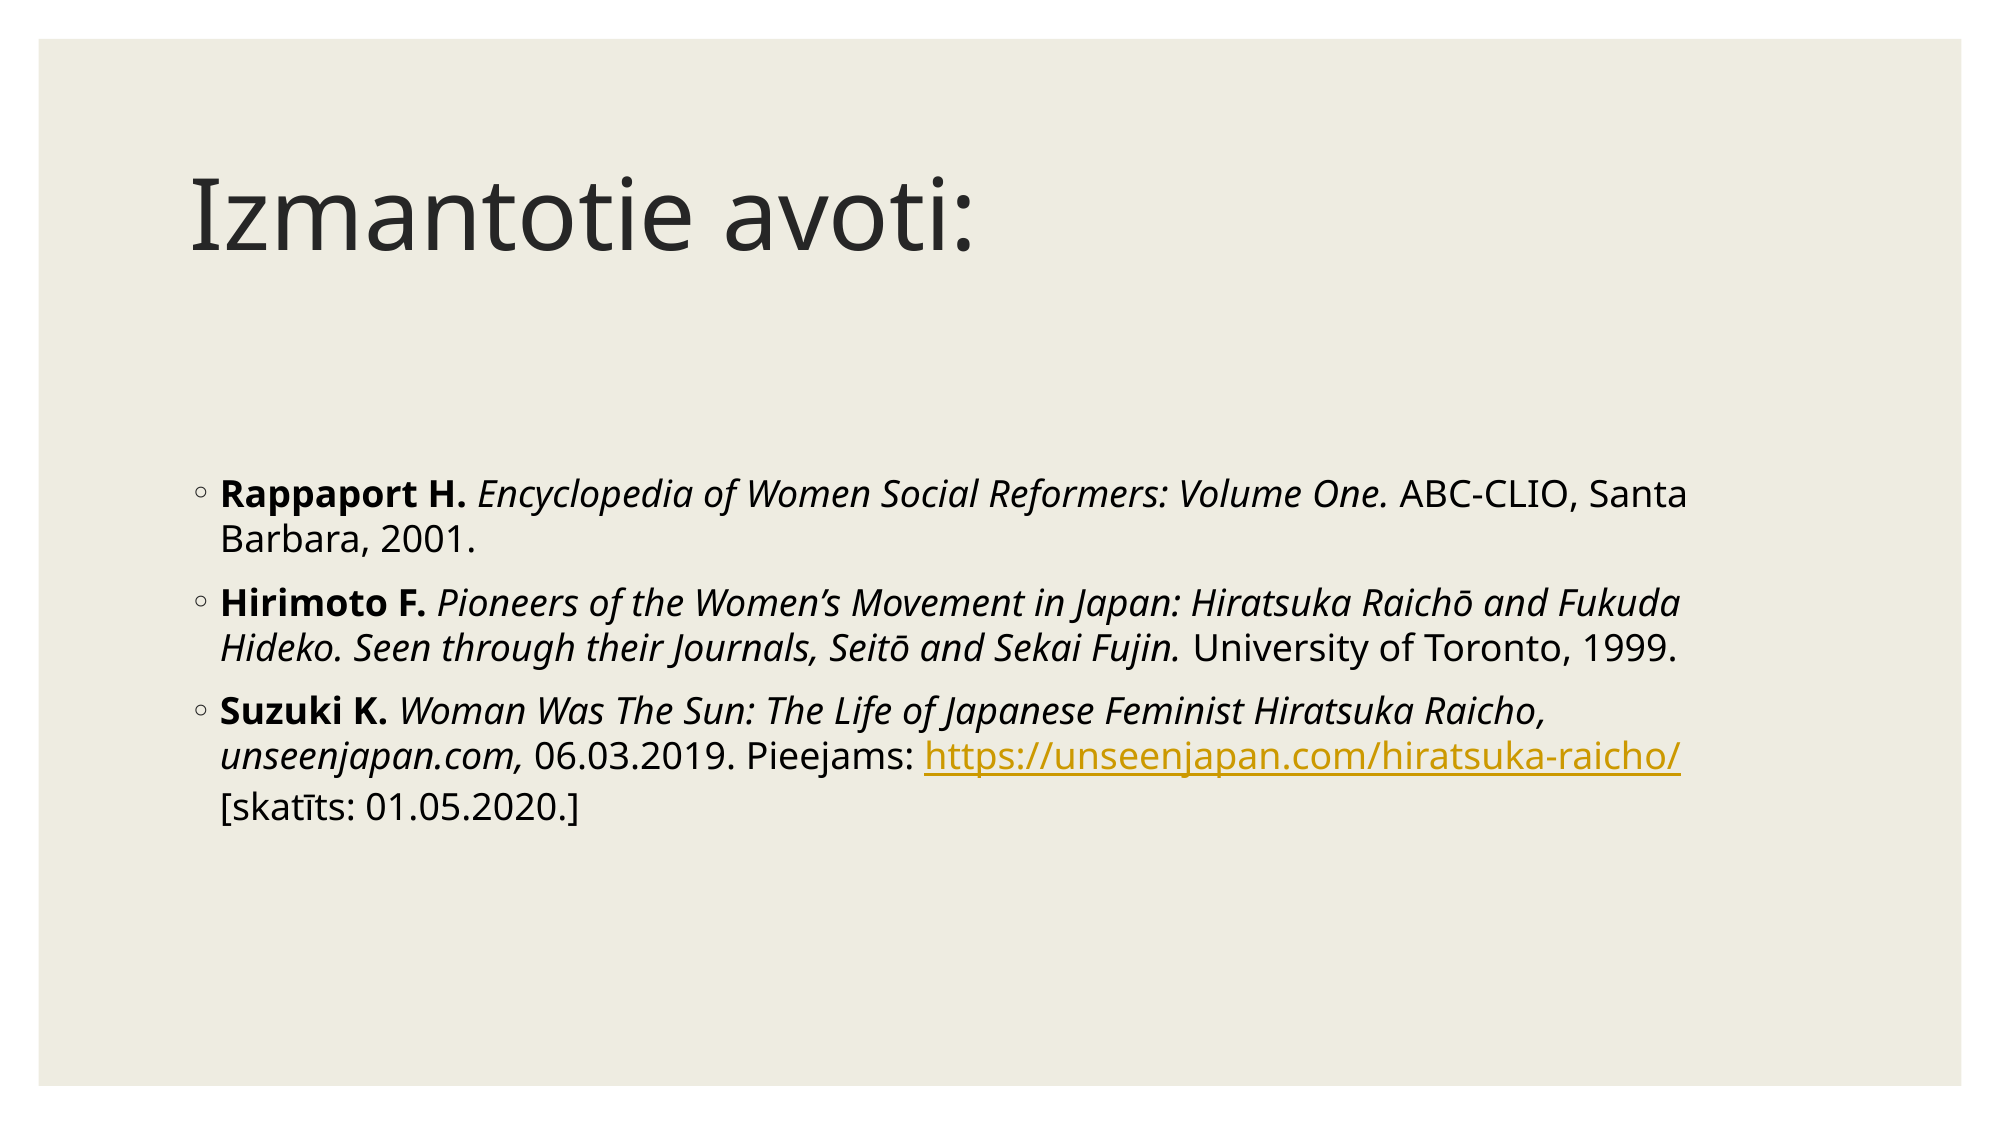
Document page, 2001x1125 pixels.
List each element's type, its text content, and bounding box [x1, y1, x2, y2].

list Rappaport H. Encyclopedia of Women Social Reformers: Volume One. ABC-CLIO, Santa Barbara, 2001. Hirimoto F. Pioneers of the Women’s Movement in Japan: Hiratsuka Raichō and Fukuda Hideko. Seen through their Journals, Seitō and Sekai Fujin. University of Toronto, 1999. Suzuki K. Woman Was The Sun: The Life of Japanese Feminist Hiratsuka Raicho, unseenjapan.com, 06.03.2019. Pieejams: https://unseenjapan.com/hiratsuka-raicho/ [skatīts: 01.05.2020.] [174, 462, 1825, 835]
title Izmantotie avoti: [174, 105, 1825, 331]
